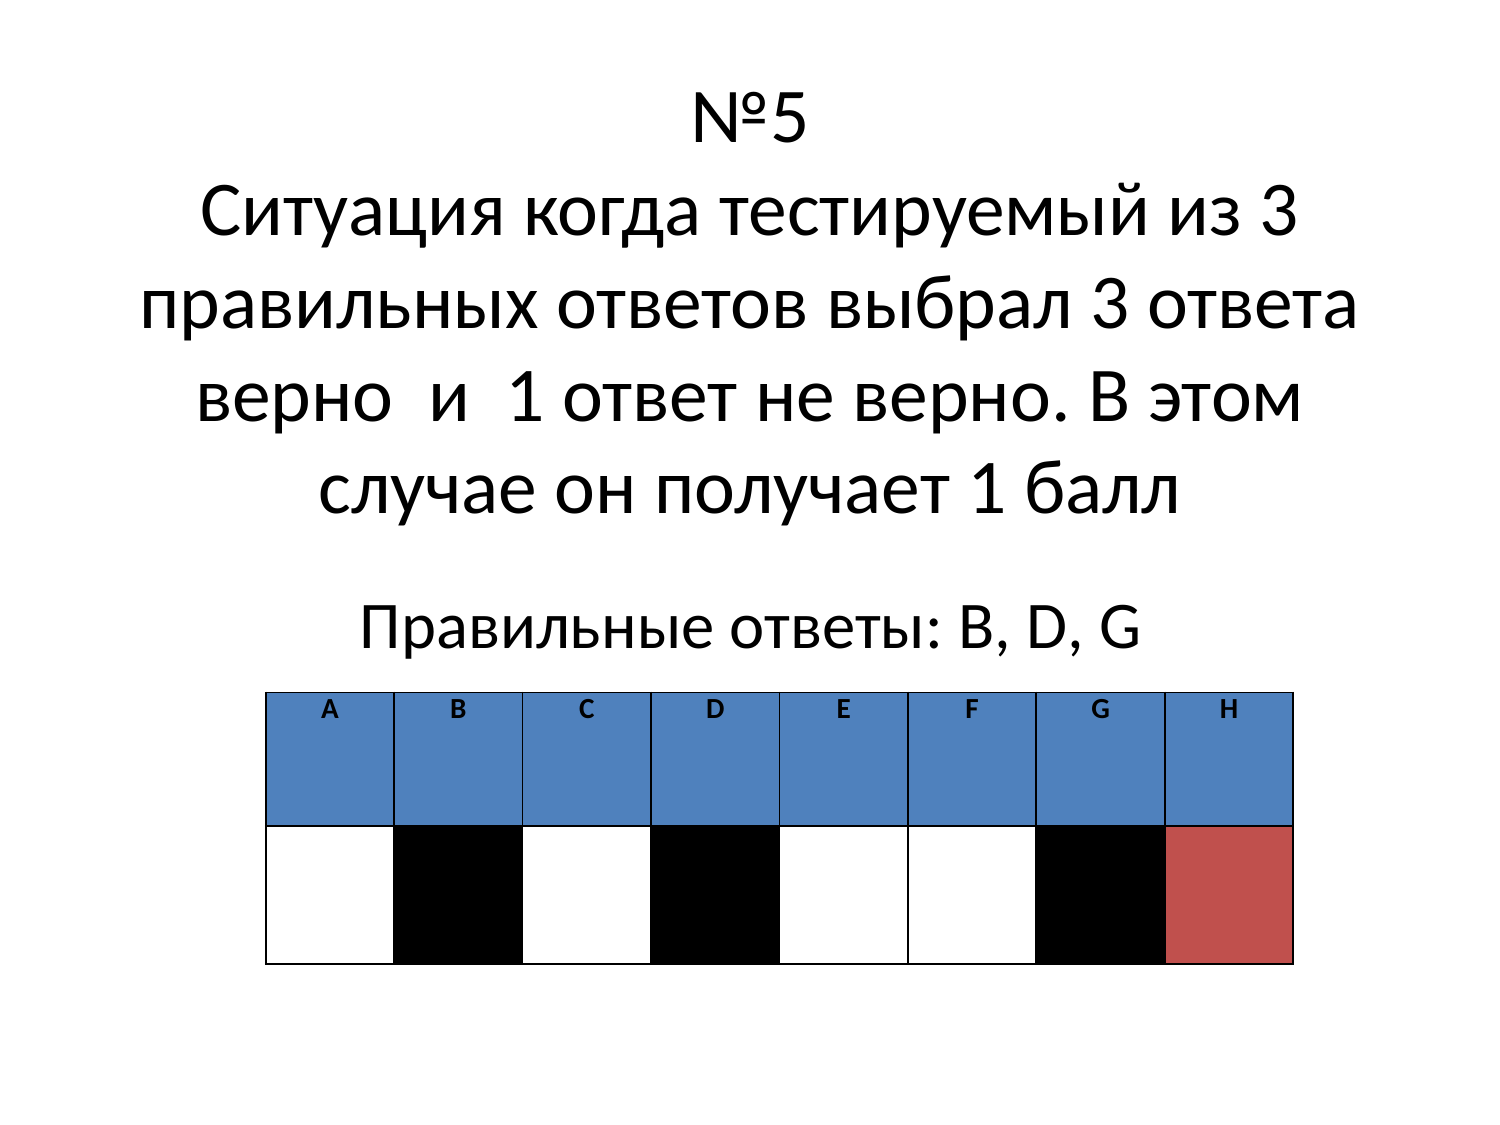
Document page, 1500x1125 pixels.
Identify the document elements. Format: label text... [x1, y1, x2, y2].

table_header A [267, 693, 393, 825]
table_cell [395, 827, 522, 963]
table_header C [523, 693, 650, 825]
table_header G [1037, 693, 1164, 825]
table_cell [1166, 827, 1292, 963]
table_cell [652, 827, 779, 963]
table_cell [523, 827, 650, 963]
table_header D [652, 693, 779, 825]
table_cell [1037, 827, 1164, 963]
table_cell [780, 827, 907, 963]
text_box Правильные ответы: B, D, G [142, 574, 1359, 1005]
table_header E [780, 693, 907, 825]
table_header B [395, 693, 522, 825]
table_header H [1166, 693, 1292, 825]
table_cell [267, 827, 393, 963]
table_header F [909, 693, 1035, 825]
title №5 Ситуация когда тестируемый из 3 правильных ответов выбрал 3 ответа верно и 1 ответ не верно. В этом случае он получает 1 балл [75, 55, 1425, 539]
table_cell [909, 827, 1035, 963]
